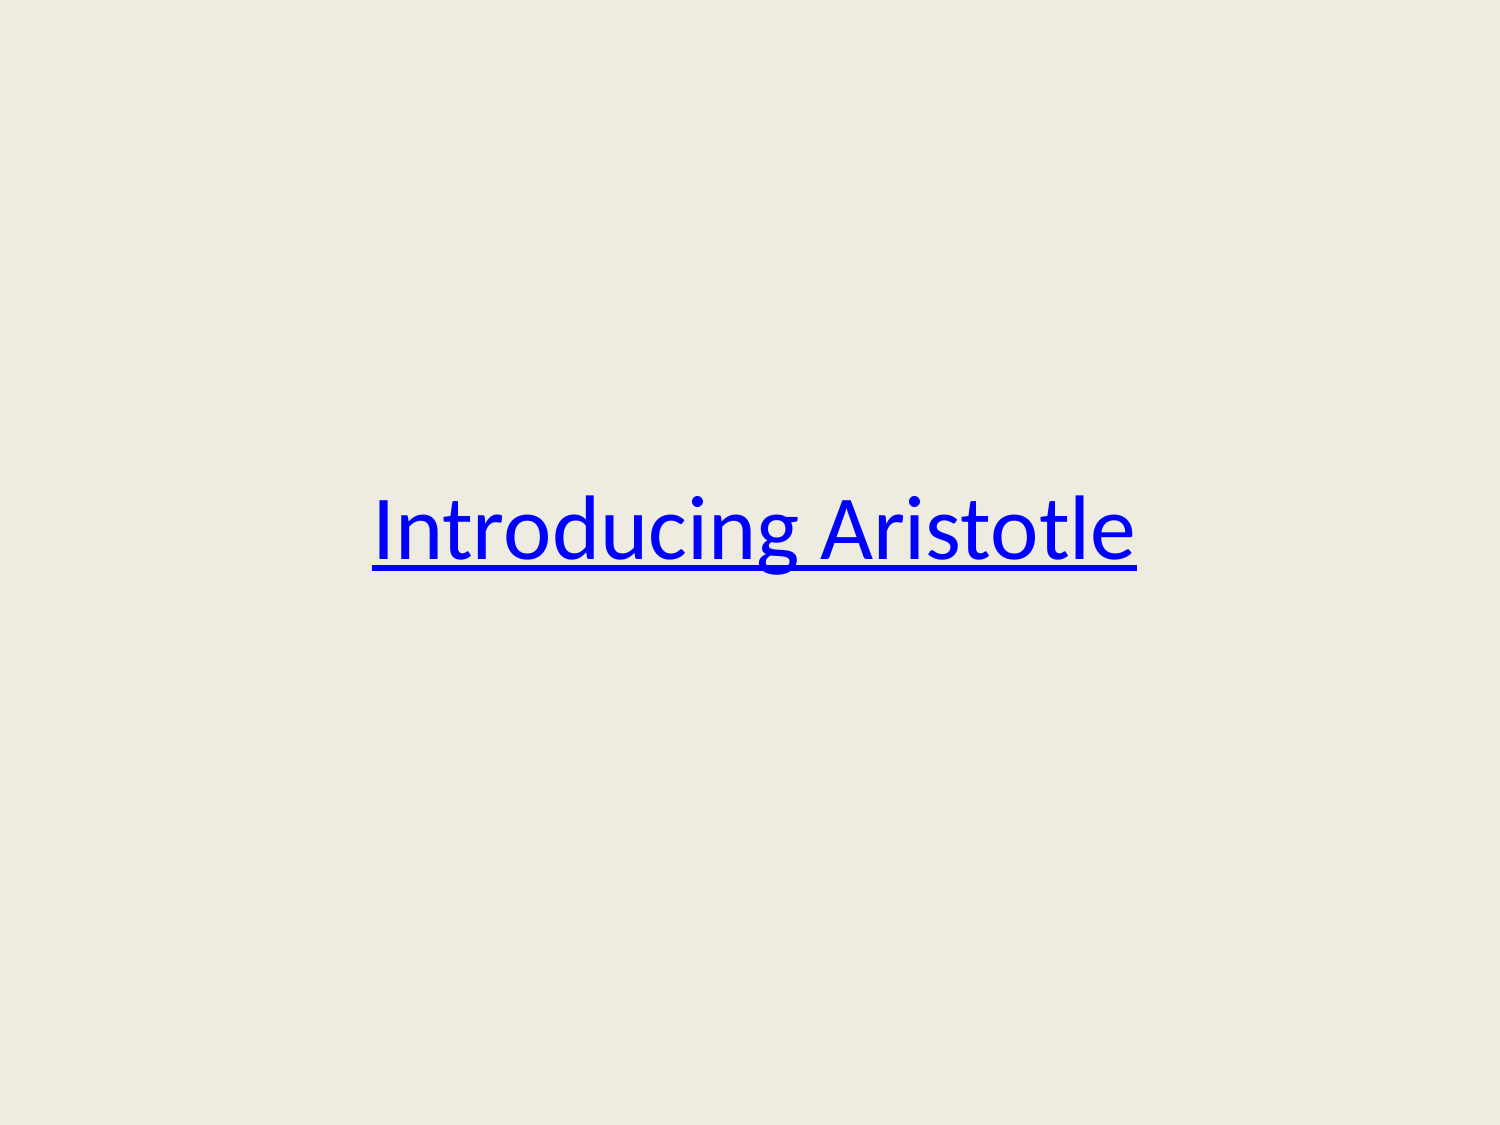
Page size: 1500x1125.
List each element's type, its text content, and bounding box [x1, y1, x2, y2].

title Introducing Aristotle [79, 429, 1430, 617]
